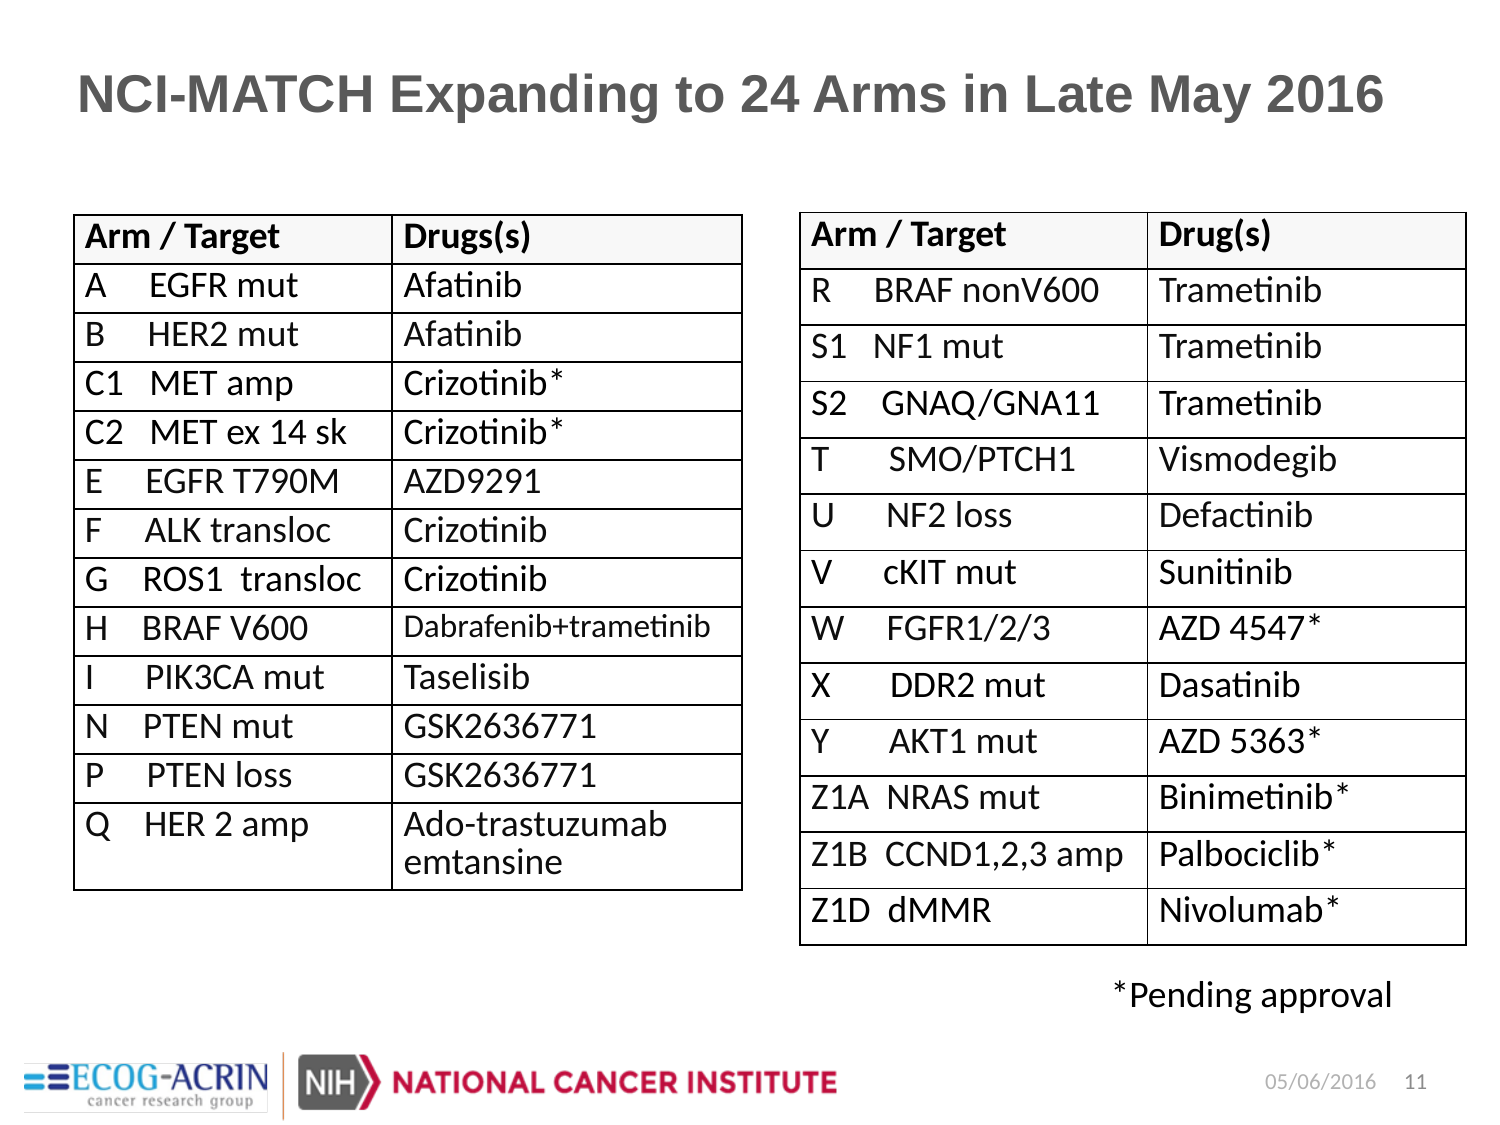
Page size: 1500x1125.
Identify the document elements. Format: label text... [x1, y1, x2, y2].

picture [24, 1052, 838, 1122]
table_cell R BRAF nonV600 [801, 270, 1147, 324]
table_cell Dabrafenib+trametinib [393, 608, 741, 655]
table_cell GSK2636771 [393, 755, 741, 802]
table_cell Taselisib [393, 657, 741, 704]
table_cell A EGFR mut [75, 265, 391, 312]
table_cell Crizotinib [393, 559, 741, 606]
table_cell G ROS1 transloc [75, 559, 391, 606]
table_header Drug(s) [1148, 213, 1465, 268]
table_header Arm / Target [801, 213, 1147, 268]
table_cell Trametinib [1148, 326, 1465, 381]
table_cell Crizotinib* [393, 412, 741, 459]
table_cell Afatinib [393, 265, 741, 312]
table_cell P PTEN loss [75, 755, 391, 802]
table_cell Trametinib [1148, 270, 1465, 324]
table_cell V cKIT mut [801, 551, 1147, 606]
table_cell X DDR2 mut [801, 664, 1147, 719]
table_cell S1 NF1 mut [801, 326, 1147, 381]
table_cell Z1D dMMR [801, 889, 1147, 944]
table_cell Z1A NRAS mut [801, 777, 1147, 831]
table_cell Dasatinib [1148, 664, 1465, 719]
table_cell I PIK3CA mut [75, 657, 391, 704]
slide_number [1250, 1050, 1383, 1110]
table_cell F ALK transloc [75, 510, 391, 557]
table_header Drugs(s) [393, 216, 741, 263]
table_cell Z1B CCND1,2,3 amp [801, 833, 1147, 888]
table_cell N PTEN mut [75, 706, 391, 753]
table_cell Vismodegib [1148, 439, 1465, 493]
slide_number 11 [1383, 1050, 1443, 1110]
table_header Arm / Target [75, 216, 391, 263]
table_cell C2 MET ex 14 sk [75, 412, 391, 459]
table_cell Y AKT1 mut [801, 720, 1147, 775]
table_cell W FGFR1/2/3 [801, 608, 1147, 662]
table_cell Crizotinib* [393, 363, 741, 410]
table_cell T SMO/PTCH1 [801, 439, 1147, 493]
table_cell S2 GNAQ/GNA11 [801, 382, 1147, 437]
table_cell U NF2 loss [801, 495, 1147, 550]
table_cell Binimetinib* [1148, 777, 1465, 831]
table_cell Nivolumab* [1148, 889, 1465, 944]
table_cell Defactinib [1148, 495, 1465, 550]
text_box *Pending approval [474, 962, 1408, 1023]
table_cell C1 MET amp [75, 363, 391, 410]
table_cell Ado-trastuzumab emtansine [393, 804, 741, 889]
table_cell Sunitinib [1148, 551, 1465, 606]
table_cell Trametinib [1148, 382, 1465, 437]
table_cell AZD9291 [393, 461, 741, 508]
title NCI-MATCH Expanding to 24 Arms in Late May 2016 [62, 45, 1425, 138]
table_cell H BRAF V600 [75, 608, 391, 655]
table_cell GSK2636771 [393, 706, 741, 753]
table_cell AZD 4547* [1148, 608, 1465, 662]
table_cell Crizotinib [393, 510, 741, 557]
table_cell B HER2 mut [75, 314, 391, 361]
table_cell Afatinib [393, 314, 741, 361]
table_cell Q HER 2 amp [75, 804, 391, 889]
table_cell E EGFR T790M [75, 461, 391, 508]
table_cell AZD 5363* [1148, 720, 1465, 775]
table_cell Palbociclib* [1148, 833, 1465, 888]
